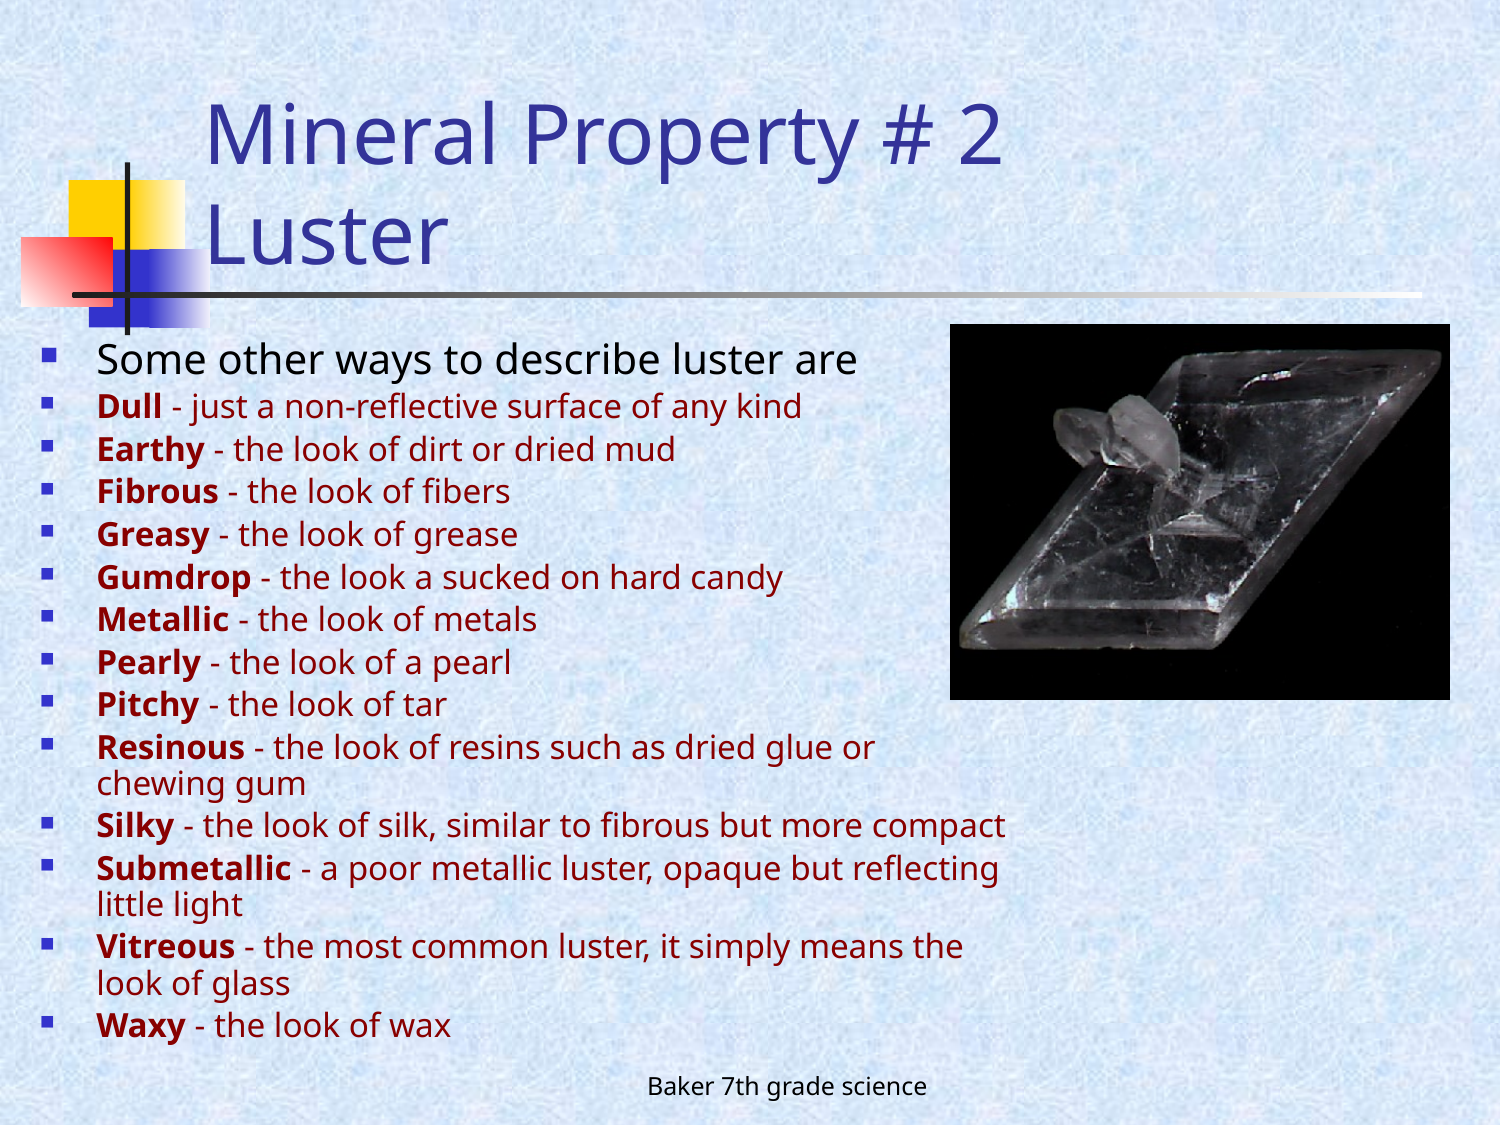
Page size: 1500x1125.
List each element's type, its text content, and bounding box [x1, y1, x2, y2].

title Mineral Property # 2 Luster [188, 101, 1468, 289]
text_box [949, 324, 1451, 701]
picture [0, 0, 1500, 1125]
footer Baker 7th grade science [549, 1037, 1025, 1113]
list Some other ways to describe luster are Dull - just a non-reflective surface of any kind Earthy - the look of dirt or dried mud Fibrous - the look of fibers Greasy - the look of grease Gumdrop - the look a sucked on hard candy Metallic - the look of metals Pearly - the look of a pearl Pitchy - the look of tar Resinous - the look of resins such as dried glue or chewing gum Silky - the look of silk, similar to fibrous but more compact Submetallic - a poor metallic luster, opaque but reflecting little light Vitreous - the most common luster, it simply means the look of glass Waxy - the look of wax [24, 331, 1025, 1006]
